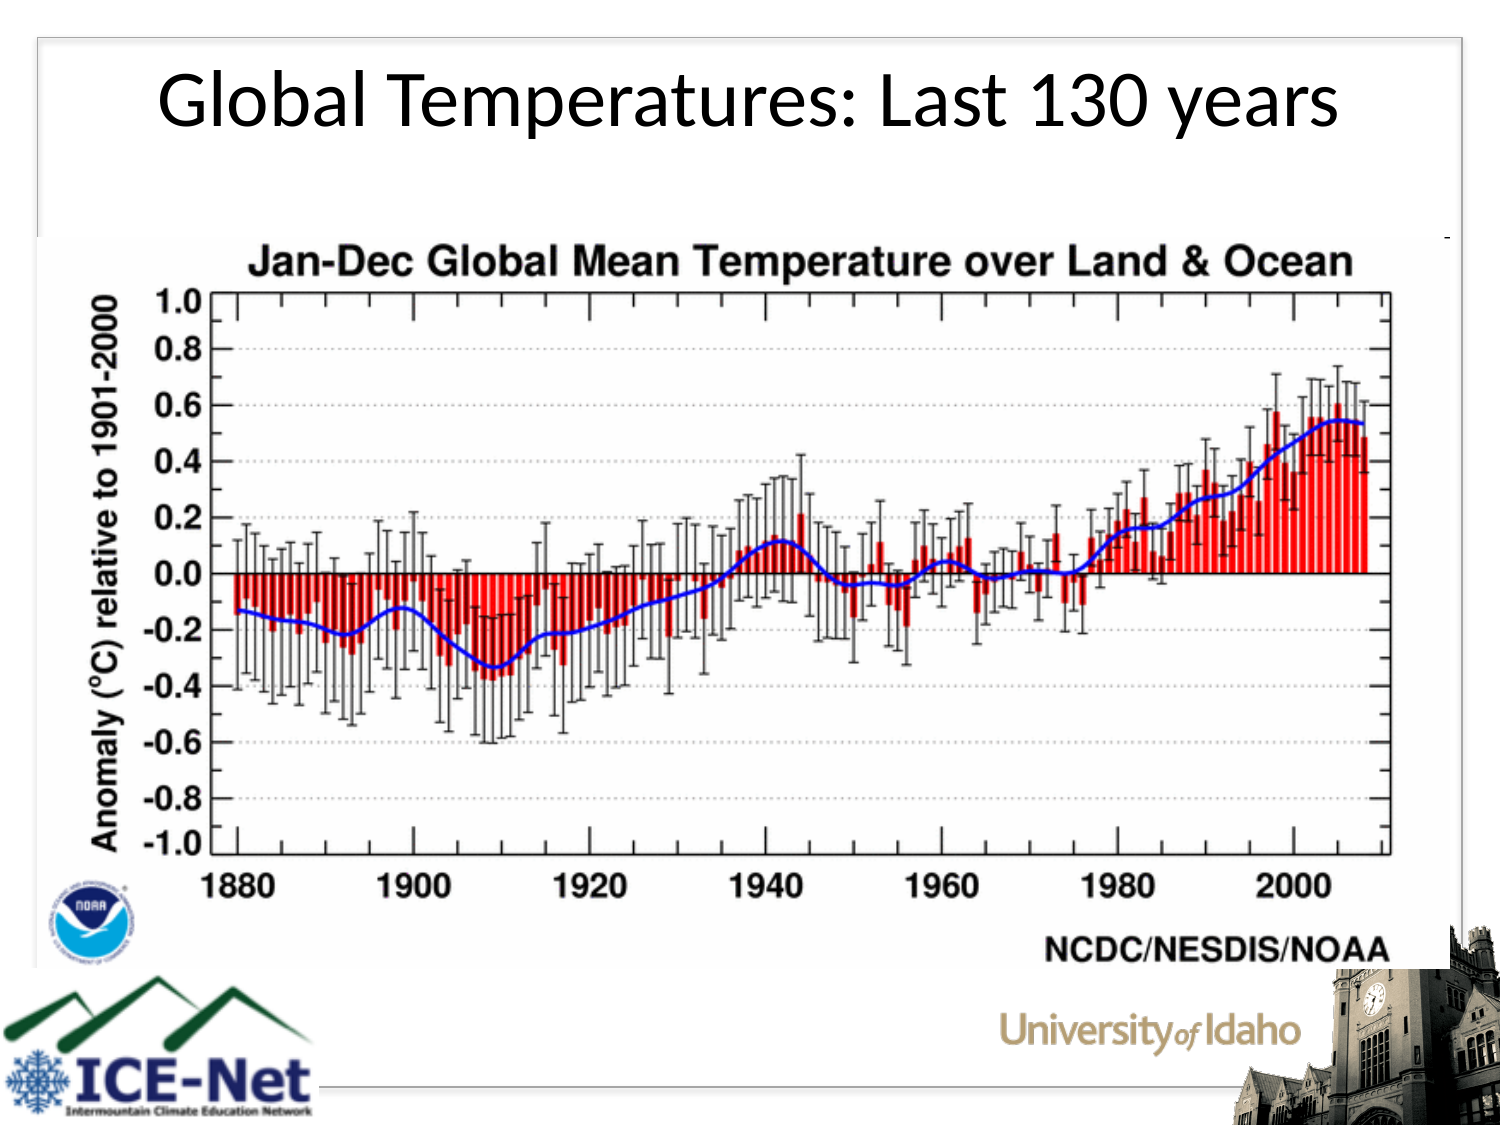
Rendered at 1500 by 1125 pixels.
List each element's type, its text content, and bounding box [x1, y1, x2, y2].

picture [0, 237, 1500, 1125]
text_box Global Temperatures: Last 130 years [74, 0, 1425, 188]
